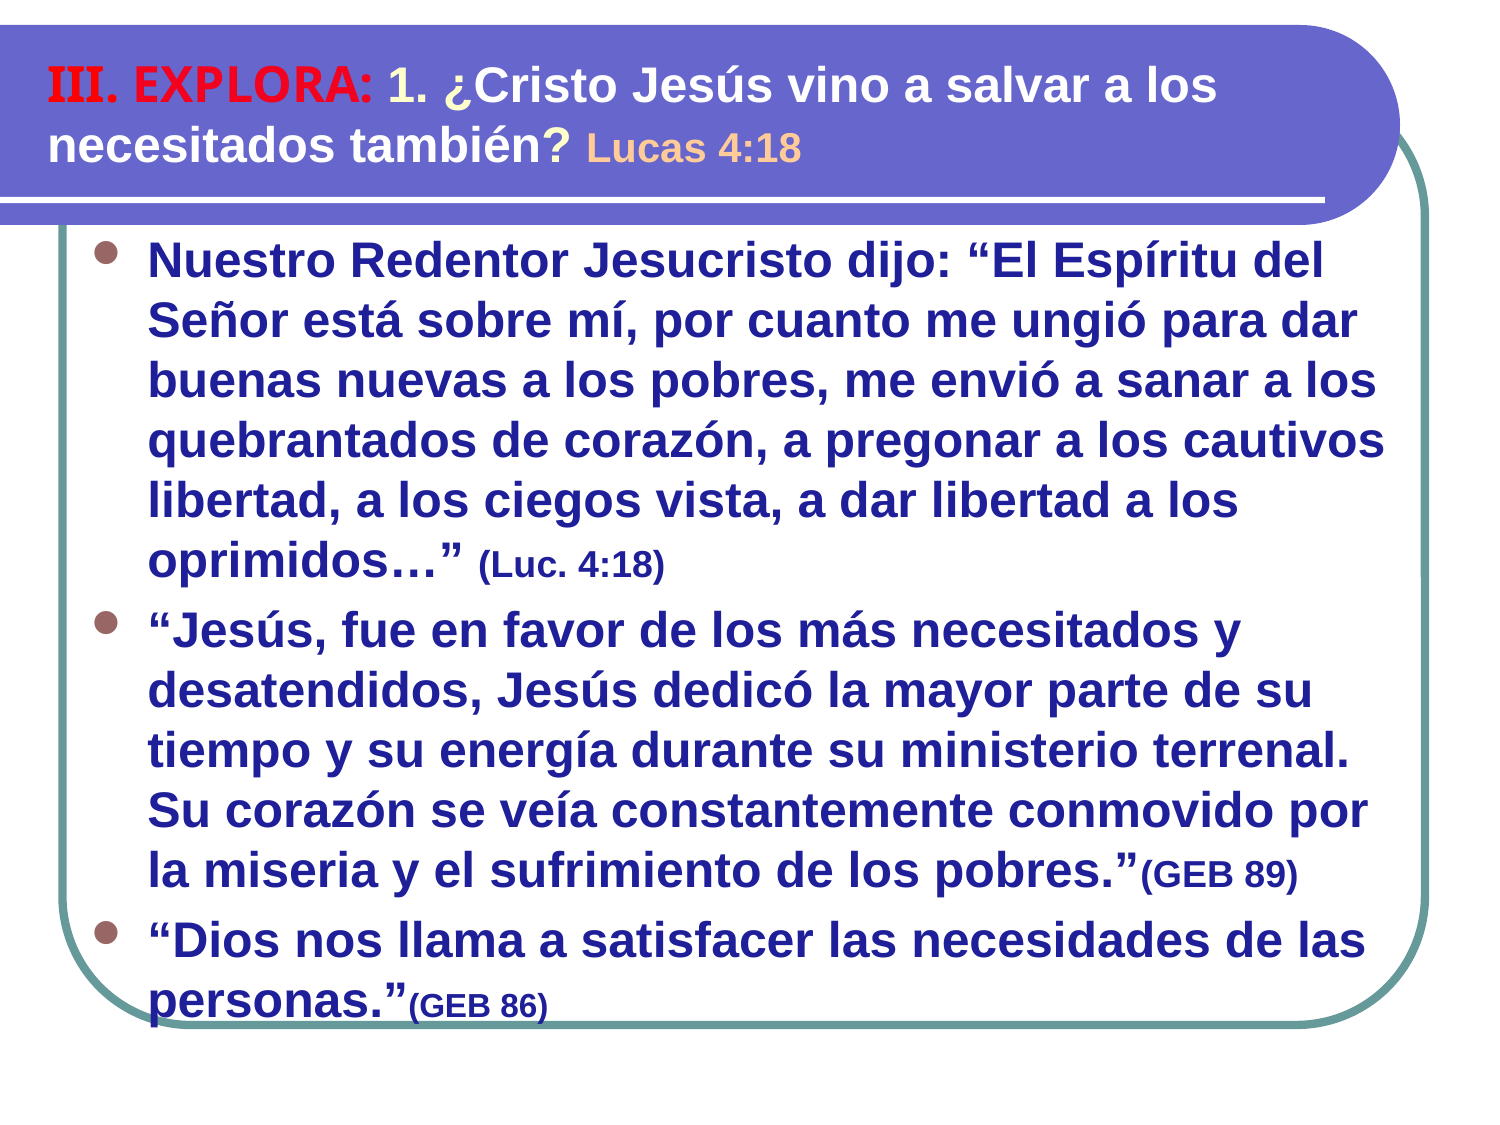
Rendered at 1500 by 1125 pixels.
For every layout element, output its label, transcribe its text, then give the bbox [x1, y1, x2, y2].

title III. EXPLORA: 1. ¿Cristo Jesús vino a salvar a los necesitados también? Lucas 4:18 [31, 37, 1348, 188]
list Nuestro Redentor Jesucristo dijo: “El Espíritu del Señor está sobre mí, por cuanto me ungió para dar buenas nuevas a los pobres, me envió a sanar a los quebrantados de corazón, a pregonar a los cautivos libertad, a los ciegos vista, a dar libertad a los oprimidos…” (Luc. 4:18) “Jesús, fue en favor de los más necesitados y desatendidos, Jesús dedicó la mayor parte de su tiempo y su energía durante su ministerio terrenal. Su corazón se veía constantemente conmovido por la miseria y el sufrimiento de los pobres.”(GEB 89) “Dios nos llama a satisfacer las necesidades de las personas.”(GEB 86) [75, 219, 1412, 1024]
